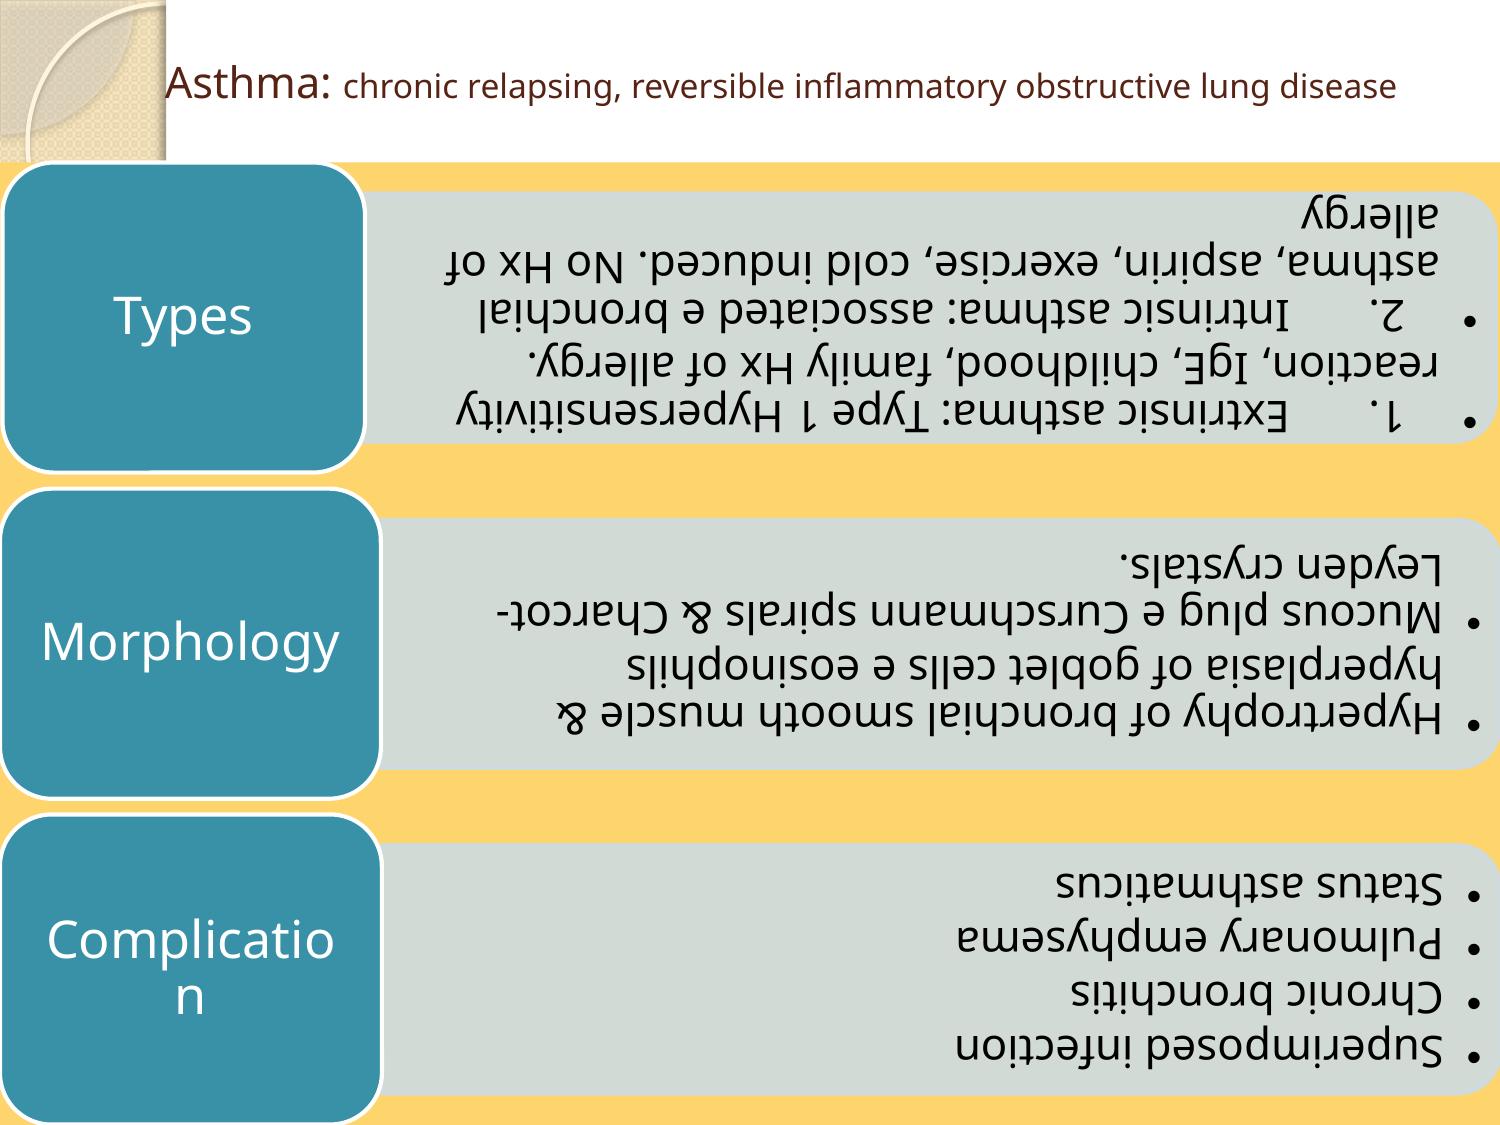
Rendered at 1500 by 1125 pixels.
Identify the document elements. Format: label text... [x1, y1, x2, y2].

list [0, 162, 1500, 1125]
title Asthma: chronic relapsing, reversible inflammatory obstructive lung disease [150, 0, 1500, 160]
